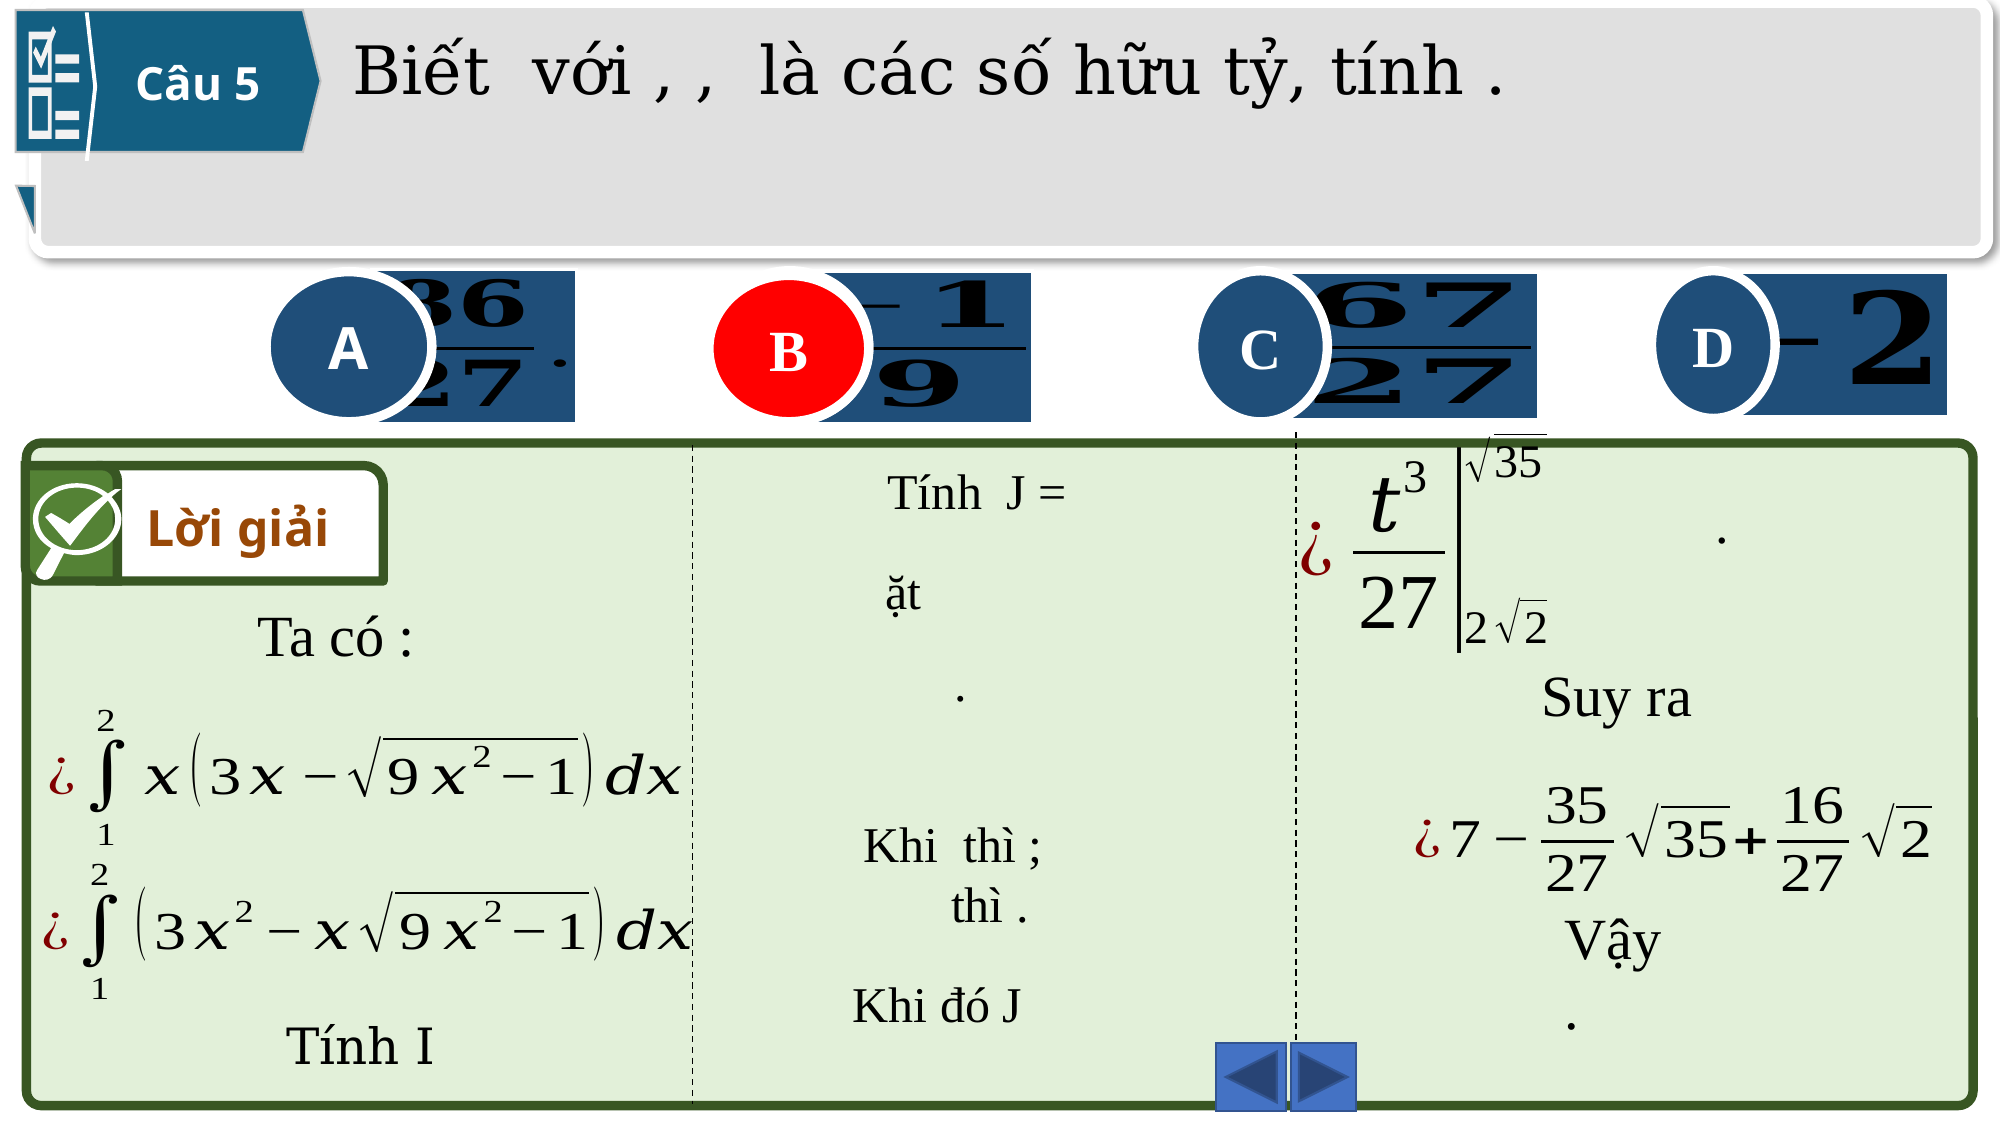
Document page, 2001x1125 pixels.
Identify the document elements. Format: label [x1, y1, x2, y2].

text_box [1215, 1106, 1287, 1112]
text_box [15, 1, 1988, 253]
text_box [266, 270, 575, 422]
text_box [1651, 270, 1947, 419]
text_box [710, 270, 1032, 422]
text_box [1290, 1106, 1357, 1112]
text_box [1193, 270, 1538, 422]
text_box [25, 442, 1974, 1106]
